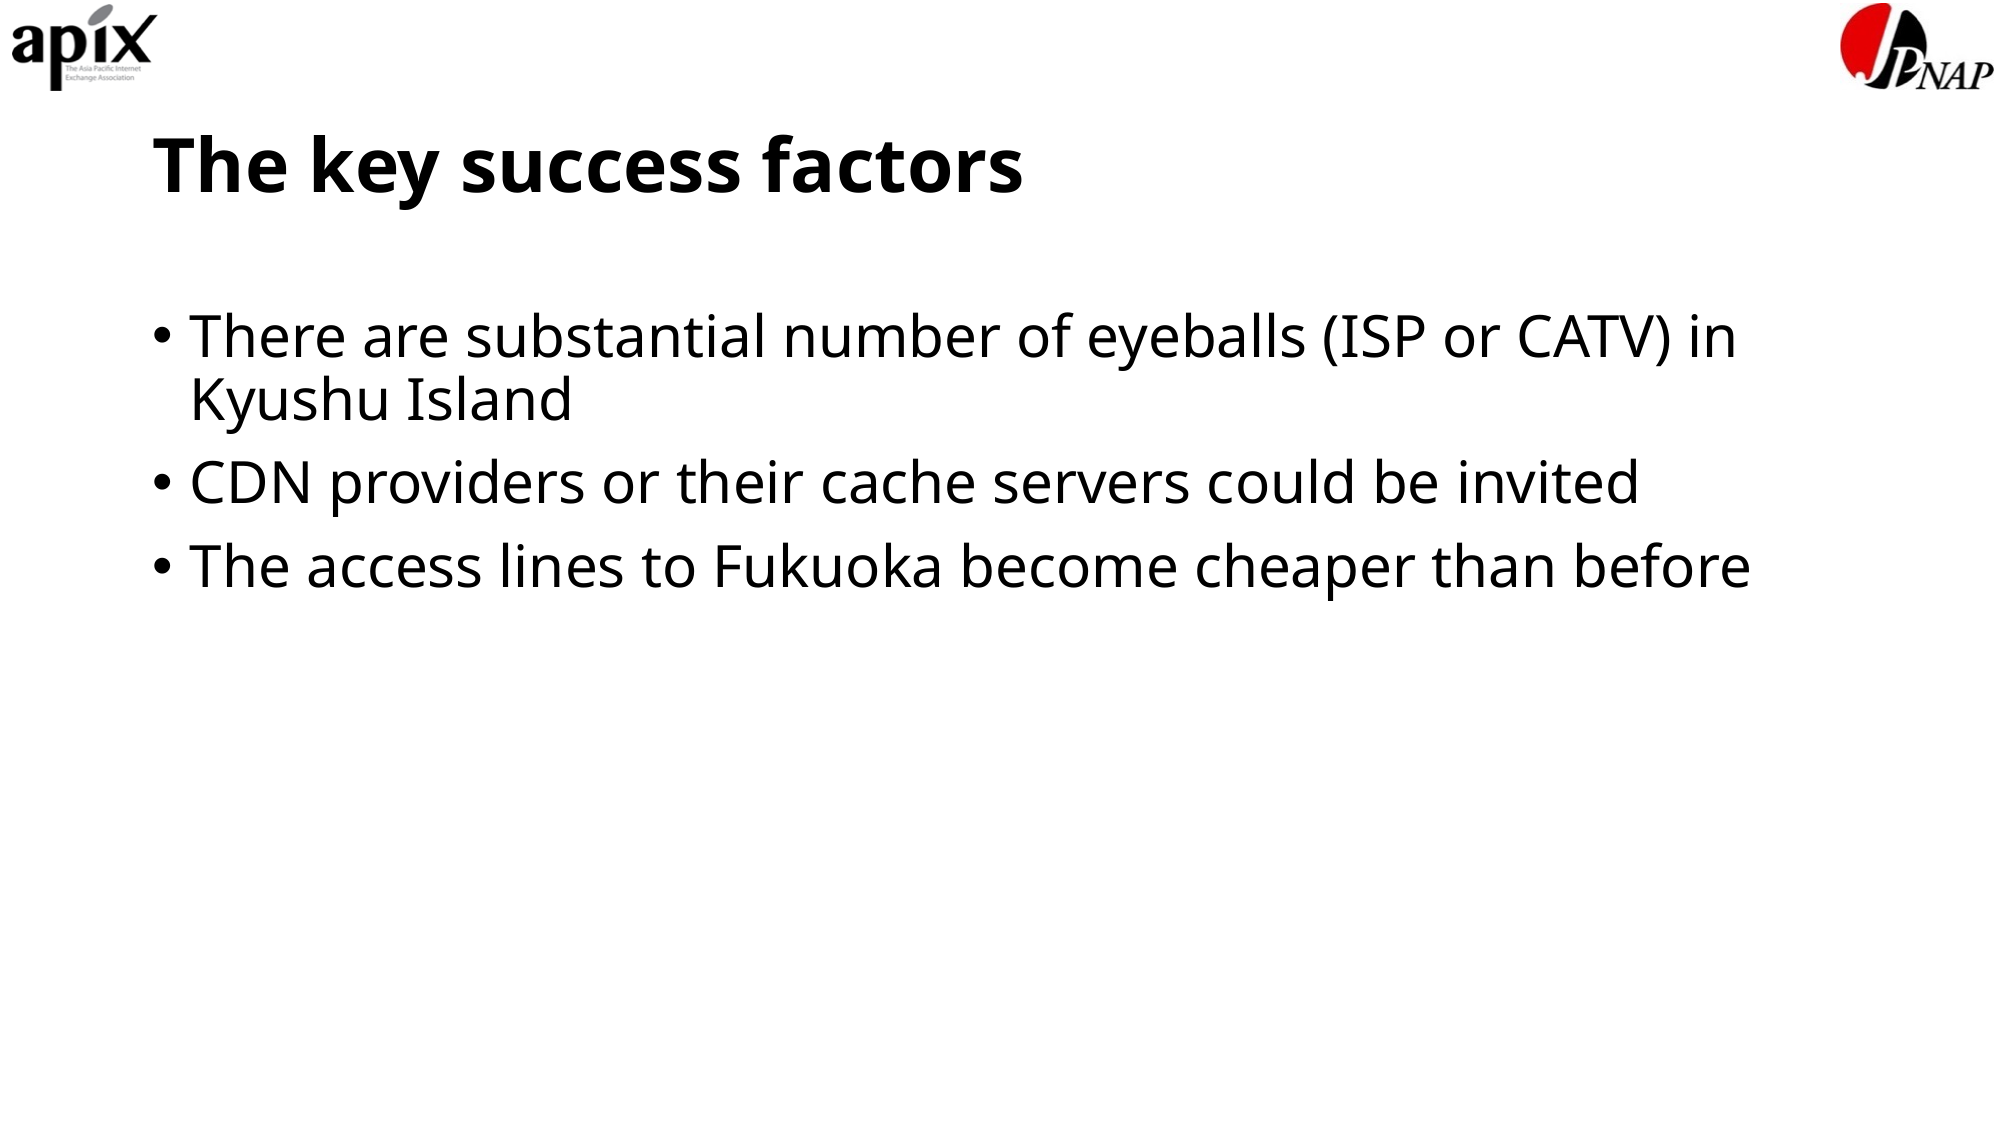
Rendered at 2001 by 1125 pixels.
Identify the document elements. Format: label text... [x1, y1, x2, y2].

title The key success factors [137, 59, 1863, 278]
picture [12, 4, 158, 91]
list There are substantial number of eyeballs (ISP or CATV) in Kyushu Island CDN providers or their cache servers could be invited The access lines to Fukuoka become cheaper than before [137, 299, 1863, 1014]
picture [1840, 3, 1994, 90]
